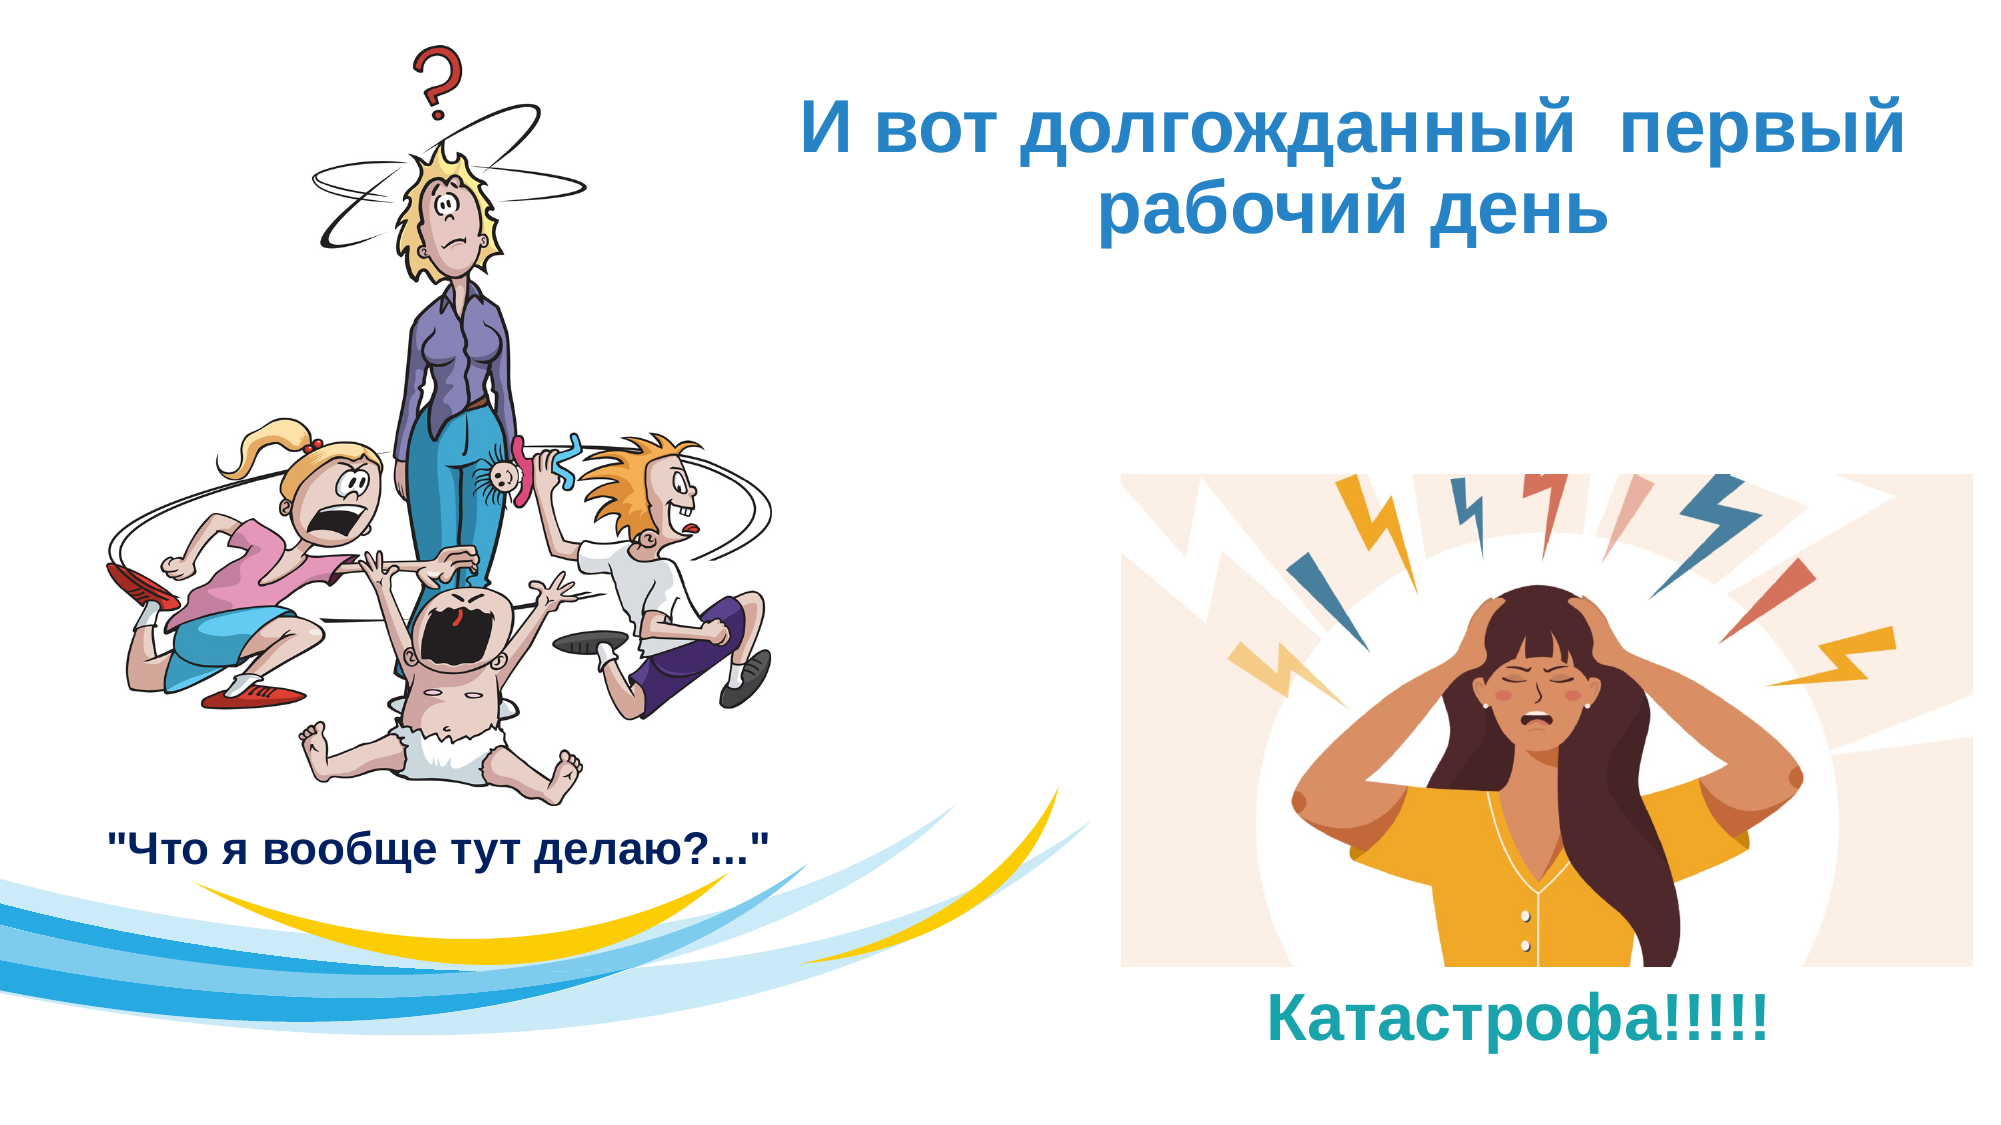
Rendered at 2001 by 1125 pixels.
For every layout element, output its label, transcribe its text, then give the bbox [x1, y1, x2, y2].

text_box Катастрофа!!!!! [1121, 967, 1918, 1062]
title И вот долгожданный первый рабочий день [772, 59, 1937, 278]
picture [106, 45, 772, 806]
picture [1121, 474, 1973, 967]
list "Что я вообще тут делаю?..." [21, 807, 873, 967]
